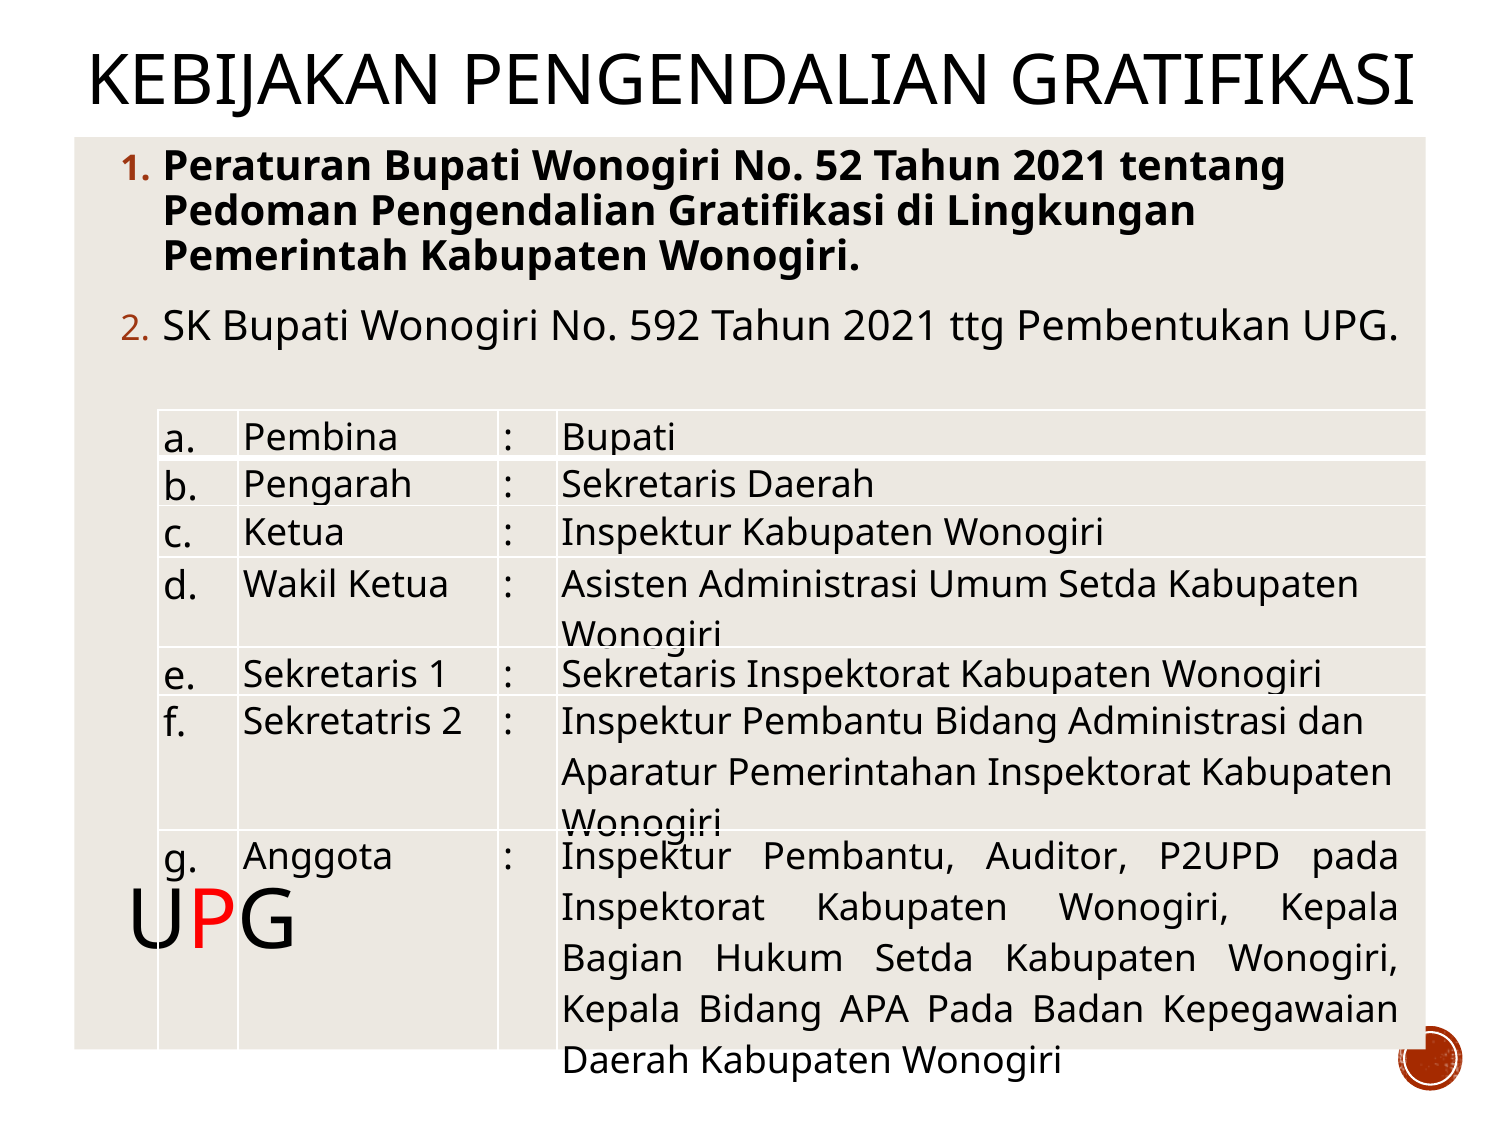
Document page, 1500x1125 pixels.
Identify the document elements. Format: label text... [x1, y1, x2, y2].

table_cell : [499, 461, 556, 505]
table_cell Sekretaris 1 [239, 648, 497, 694]
text_box UPG [112, 857, 157, 973]
table_cell : [499, 558, 556, 646]
table_cell Inspektur Pembantu Bidang Administrasi dan Aparatur Pemerintahan Inspektorat Kabupaten Wonogiri [558, 696, 1466, 829]
table_cell Wakil Ketua [239, 558, 497, 646]
table_header Bupati [558, 411, 1466, 455]
table_cell : [499, 506, 556, 556]
table_cell Ketua [239, 506, 497, 556]
table_cell Asisten Administrasi Umum Setda Kabupaten Wonogiri [558, 558, 1466, 646]
table_cell : [499, 648, 556, 694]
table_cell d. [159, 558, 237, 646]
list Peraturan Bupati Wonogiri No. 52 Tahun 2021 tentang Pedoman Pengendalian Gratifikasi di Lingkungan Pemerintah Kabupaten Wonogiri. SK Bupati Wonogiri No. 592 Tahun 2021 ttg Pembentukan UPG. [74, 137, 1426, 1050]
table_cell Sekretaris Inspektorat Kabupaten Wonogiri [558, 648, 1466, 694]
table_cell f. [159, 696, 237, 829]
table_cell e. [159, 648, 237, 694]
table_cell g. [159, 831, 237, 1097]
table_header a. [159, 411, 237, 455]
table_cell Anggota [239, 831, 497, 1097]
table_cell Inspektur Pembantu, Auditor, P2UPD pada Inspektorat Kabupaten Wonogiri, Kepala Bagian Hukum Setda Kabupaten Wonogiri, Kepala Bidang APA Pada Badan Kepegawaian Daerah Kabupaten Wonogiri [558, 831, 1466, 1097]
table_header Pembina [239, 411, 497, 455]
table_cell Sekretatris 2 [239, 696, 497, 829]
table_cell : [499, 831, 556, 1097]
table_cell : [499, 696, 556, 829]
title KEBIJAKAN PENGENDALIAN GRATIFIKASI [3, 13, 1500, 152]
table_cell c. [159, 506, 237, 556]
table_cell b. [159, 461, 237, 505]
table_cell Sekretaris Daerah [558, 461, 1466, 505]
table_cell Inspektur Kabupaten Wonogiri [558, 506, 1466, 556]
table_header : [499, 411, 556, 455]
table_cell Pengarah [239, 461, 497, 505]
